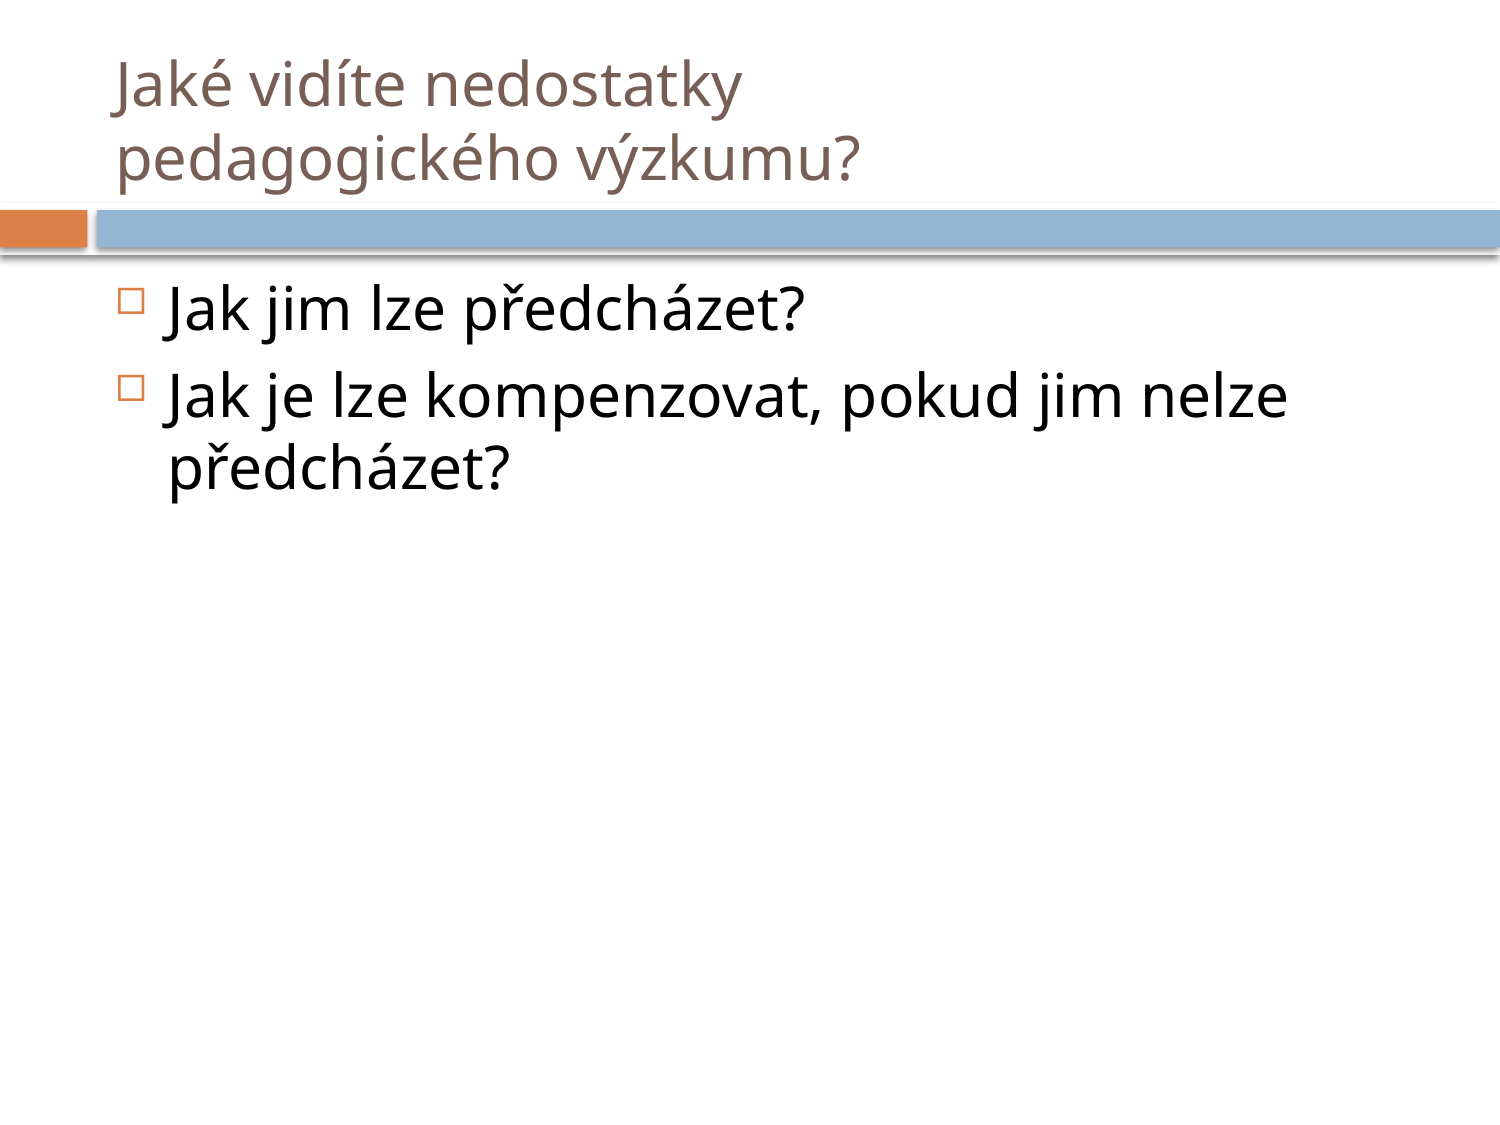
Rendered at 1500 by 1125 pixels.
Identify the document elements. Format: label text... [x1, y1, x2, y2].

title Jaké vidíte nedostatky pedagogického výzkumu? [100, 37, 1438, 200]
list Jak jim lze předcházet? Jak je lze kompenzovat, pokud jim nelze předcházet? [100, 262, 1438, 1000]
